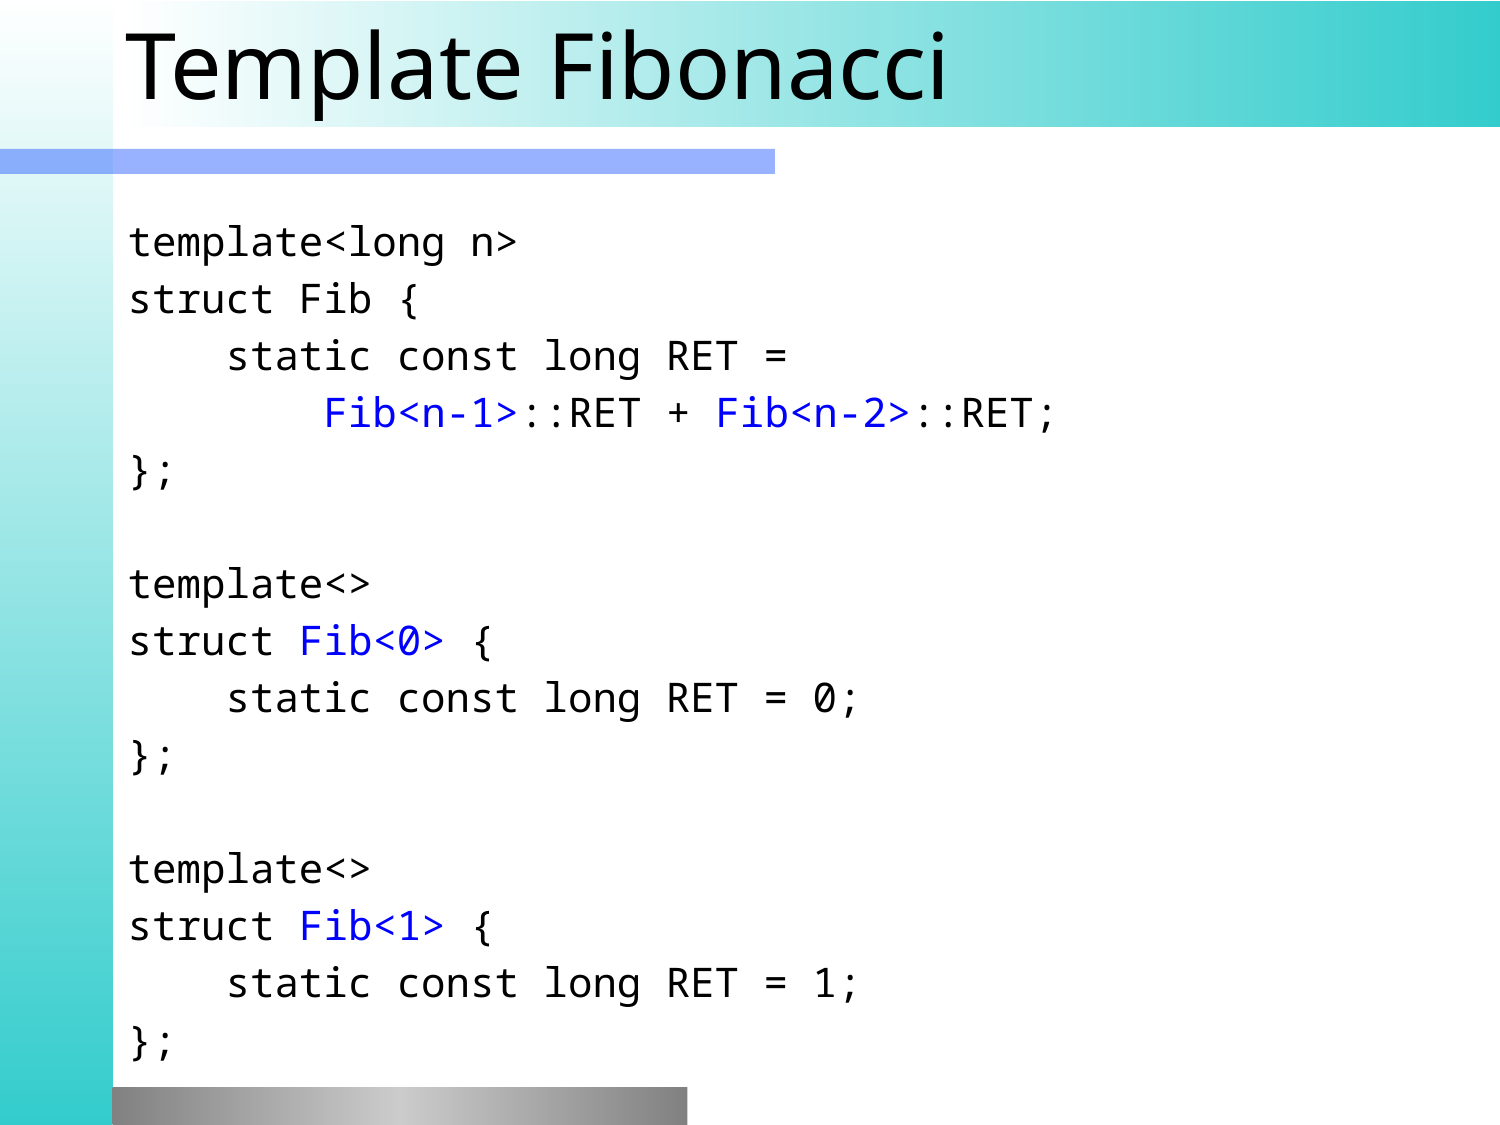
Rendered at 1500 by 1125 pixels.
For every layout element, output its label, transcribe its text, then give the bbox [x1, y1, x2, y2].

list template<long n> struct Fib { static const long RET = Fib<n-1>::RET + Fib<n-2>::RET; }; template<> struct Fib<0> { static const long RET = 0; }; template<> struct Fib<1> { static const long RET = 1; }; [112, 207, 1388, 1073]
title Template Fibonacci [110, 0, 1500, 126]
